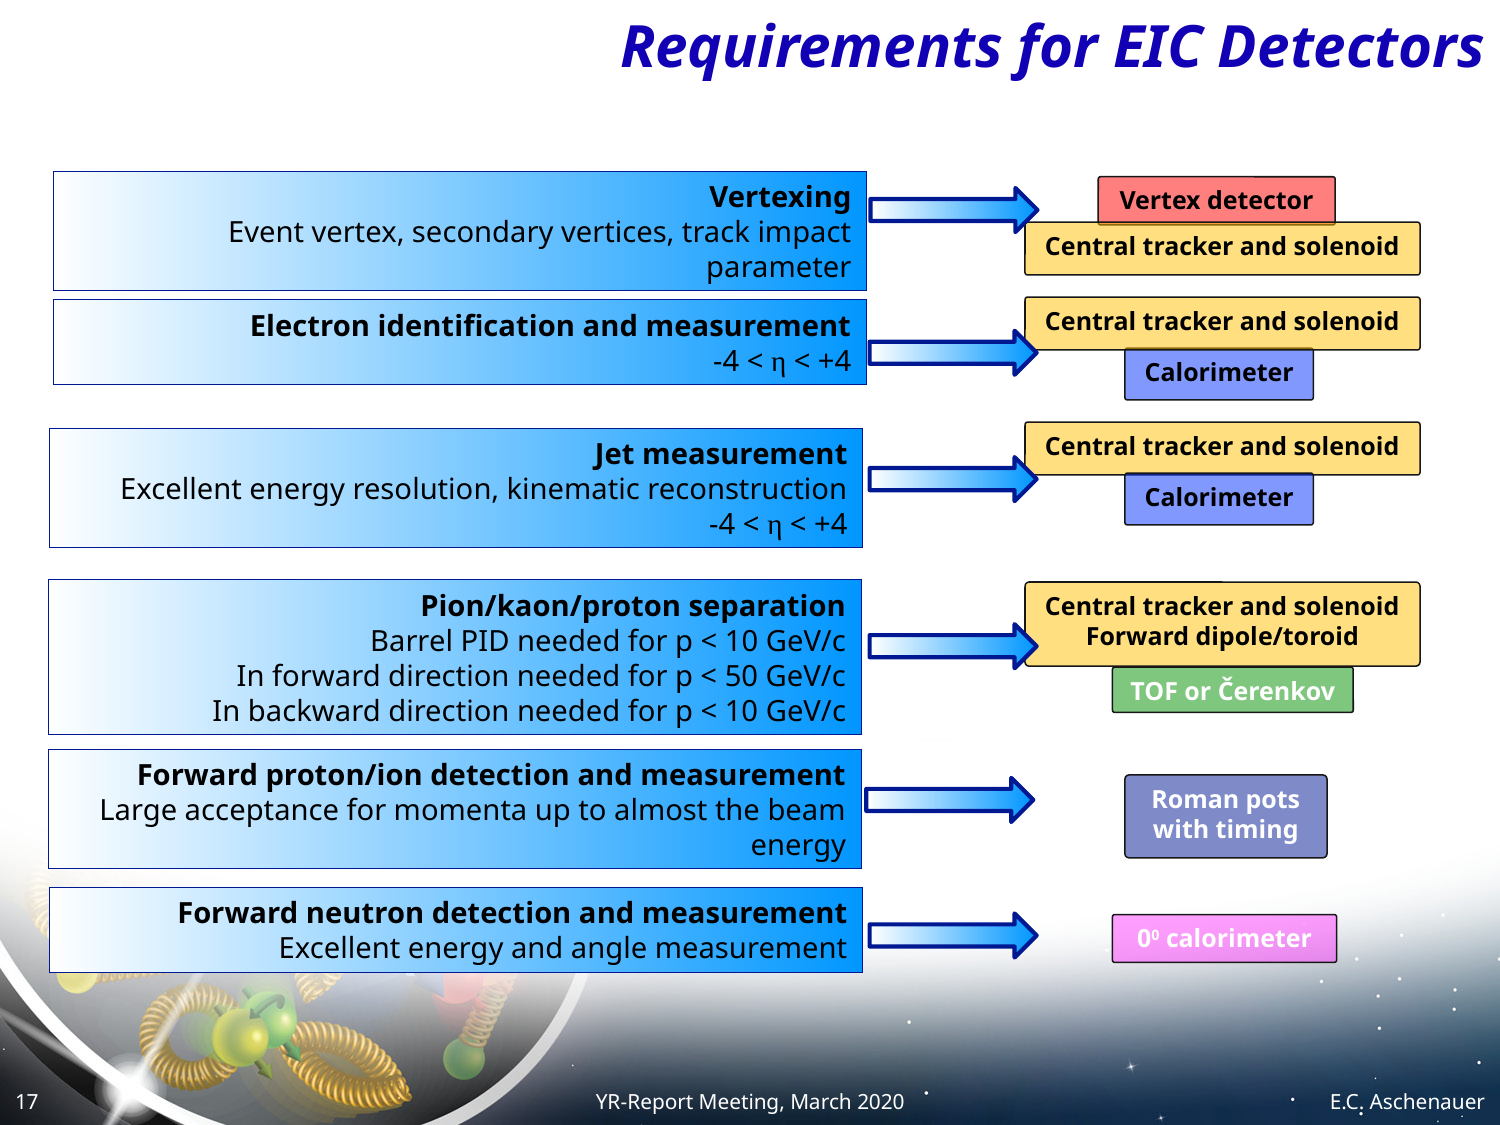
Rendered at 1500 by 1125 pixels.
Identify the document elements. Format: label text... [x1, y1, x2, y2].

text_box [869, 330, 1037, 375]
text_box Central tracker and solenoid Forward dipole/toroid [1024, 581, 1421, 667]
text_box Central tracker and solenoid [1024, 297, 1421, 350]
text_box [869, 913, 1037, 958]
text_box Roman pots with timing [1124, 774, 1328, 858]
text_box Forward neutron detection and measurement Excellent energy and angle measurement [49, 887, 863, 973]
text_box Pion/kaon/proton separation Barrel PID needed for p < 10 GeV/c In forward direction needed for p < 50 GeV/c In backward direction needed for p < 10 GeV/c [48, 579, 862, 735]
slide_number 17 [0, 1081, 338, 1125]
picture [0, 97, 1500, 1125]
text_box [866, 777, 1034, 822]
text_box [869, 457, 1037, 502]
text_box 00 calorimeter [1112, 914, 1337, 963]
text_box Jet measurement Excellent energy resolution, kinematic reconstruction -4 < η < +4 [49, 428, 863, 548]
text_box [869, 624, 1037, 669]
text_box Vertexing Event vertex, secondary vertices, track impact parameter [53, 171, 867, 291]
text_box [870, 187, 1038, 233]
text_box Vertex detector [1098, 176, 1336, 222]
slide_number E.C. Aschenauer [1162, 1079, 1500, 1123]
text_box Forward proton/ion detection and measurement Large acceptance for momenta up to almost the beam energy [48, 749, 862, 869]
text_box Calorimeter [1124, 473, 1314, 525]
title Requirements for EIC Detectors [0, 0, 1500, 97]
text_box Calorimeter [1124, 350, 1314, 400]
text_box TOF or Čerenkov [1112, 667, 1354, 713]
text_box [995, 137, 1431, 1020]
text_box Central tracker and solenoid [1024, 222, 1421, 275]
text_box Central tracker and solenoid [1024, 422, 1421, 475]
text_box Electron identification and measurement -4 < η < +4 [53, 299, 867, 385]
footer YR-Report Meeting, March 2020 [496, 1081, 1004, 1125]
text_box [24, 141, 912, 1023]
